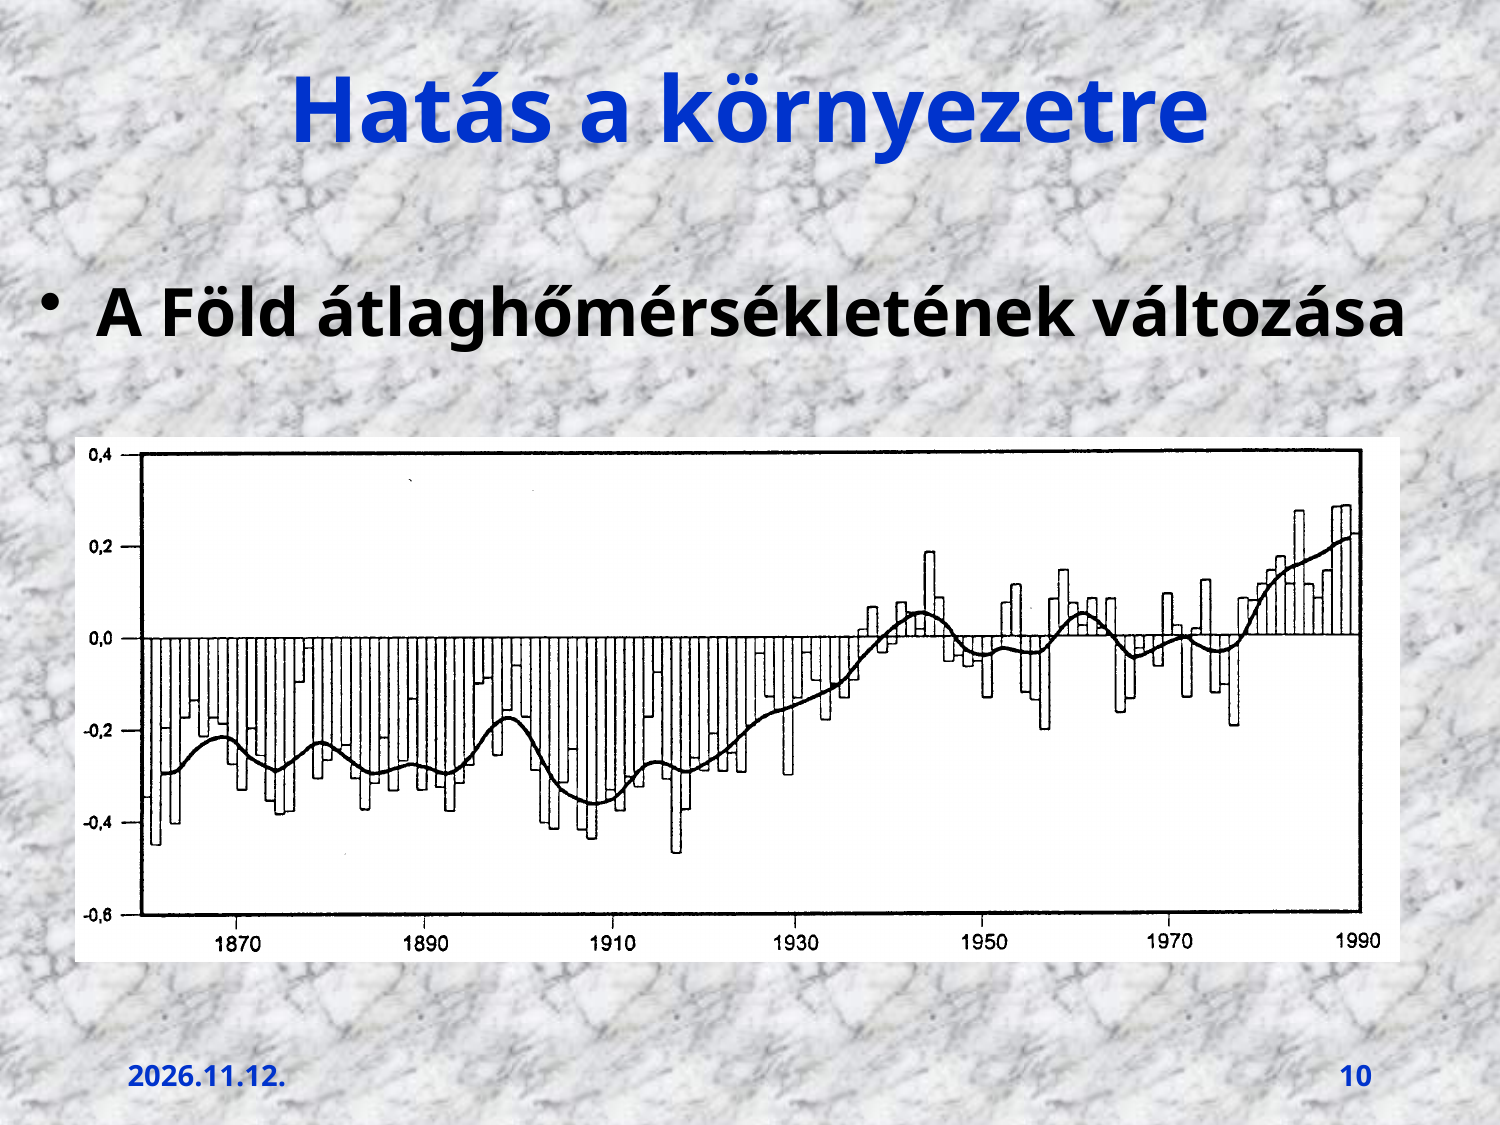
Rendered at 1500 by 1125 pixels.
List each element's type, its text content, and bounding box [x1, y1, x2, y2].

text_box A Föld átlaghőmérsékletének változása [24, 262, 1425, 363]
slide_number 10 [1074, 1049, 1388, 1125]
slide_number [112, 1049, 426, 1125]
text_box Hatás a környezetre [112, 12, 1388, 200]
picture [0, 0, 1500, 1125]
